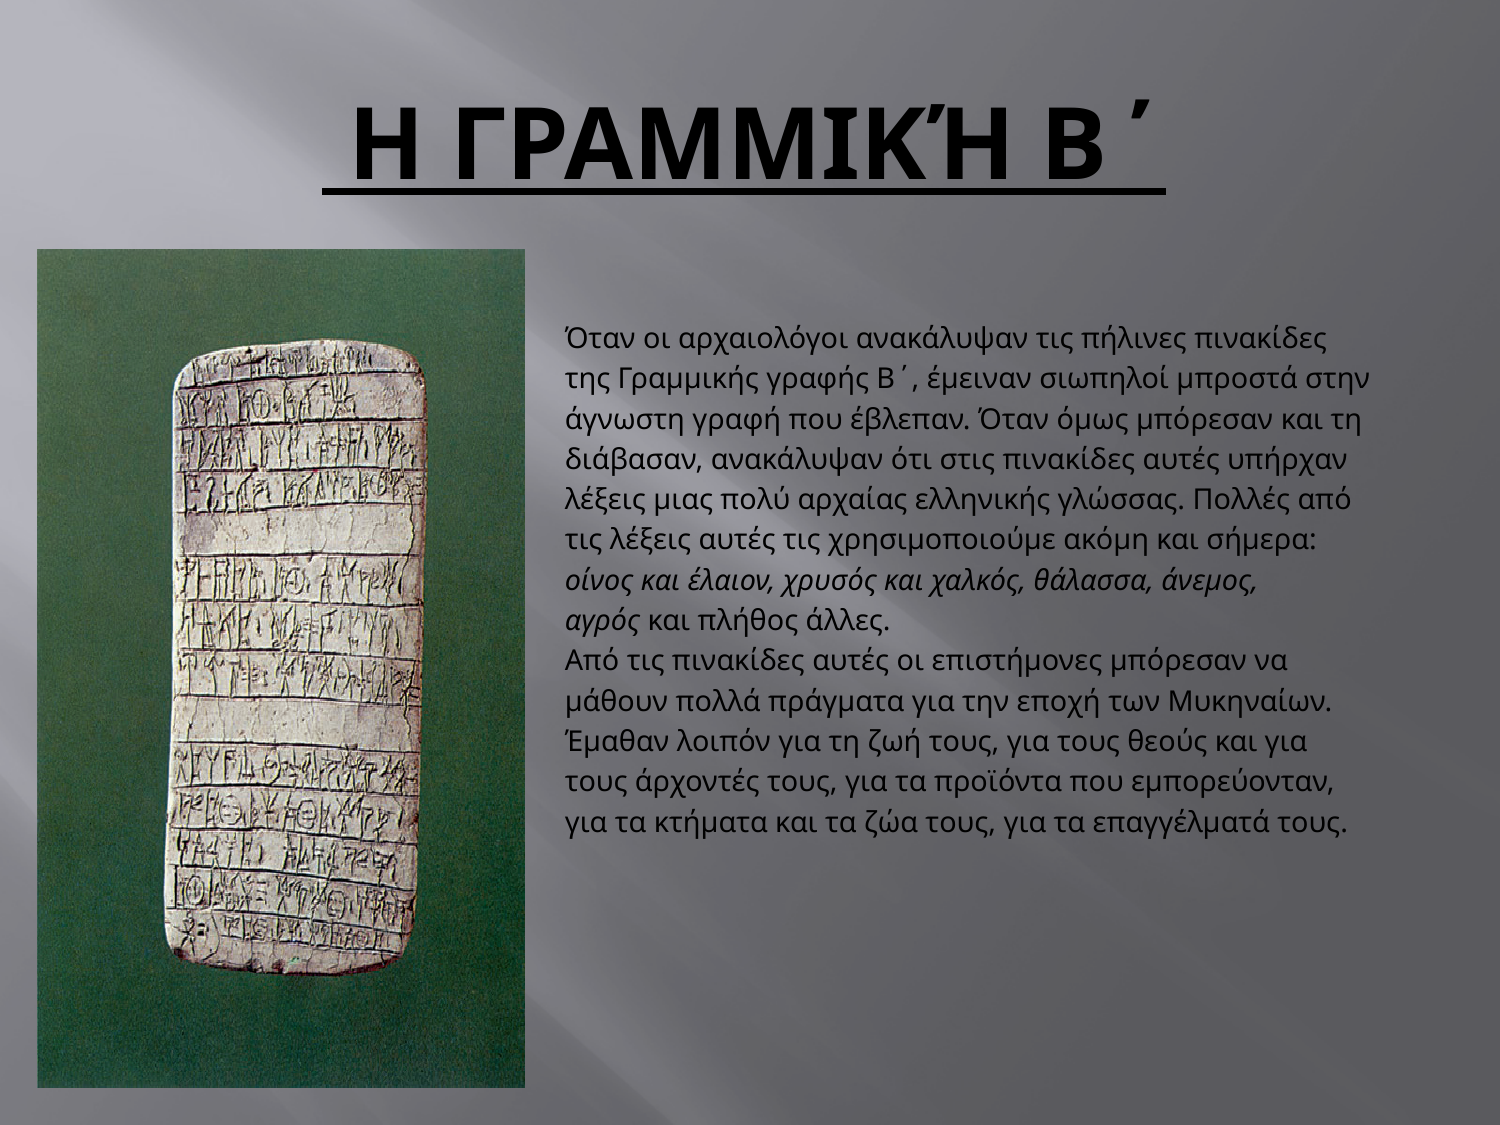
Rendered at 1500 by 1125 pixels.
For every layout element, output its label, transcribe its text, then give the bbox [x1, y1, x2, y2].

title Η Γραμμική Β΄ [69, 24, 1420, 200]
subtitle Όταν οι αρχαιολόγοι ανακάλυψαν τις πήλινες πινακίδες της Γραμμικής γραφής Β΄, έμειναν σιωπηλοί μπροστά στην άγνωστη γραφή που έβλεπαν. Όταν όμως μπόρεσαν και τη διάβασαν, ανακάλυψαν ότι στις πινακίδες αυτές υπήρχαν λέξεις μιας πολύ αρχαίας ελληνικής γλώσσας. Πολλές από τις λέξεις αυτές τις χρησιμοποιούμε ακόμη και σήμερα: οίνος και έλαιον, χρυσός και χαλκός, θάλασσα, άνεμος, αγρός και πλήθος άλλες. Από τις πινακίδες αυτές οι επιστήμονες μπόρεσαν να μάθουν πολλά πράγματα για την εποχή των Μυκηναίων. Έμαθαν λοιπόν για τη ζωή τους, για τους θεούς και για τους άρχοντές τους, για τα προϊόντα που εμπορεύονταν, για τα κτήματα και τα ζώα τους, για τα επαγγέλματά τους. [568, 312, 1438, 1063]
picture [37, 249, 526, 1088]
